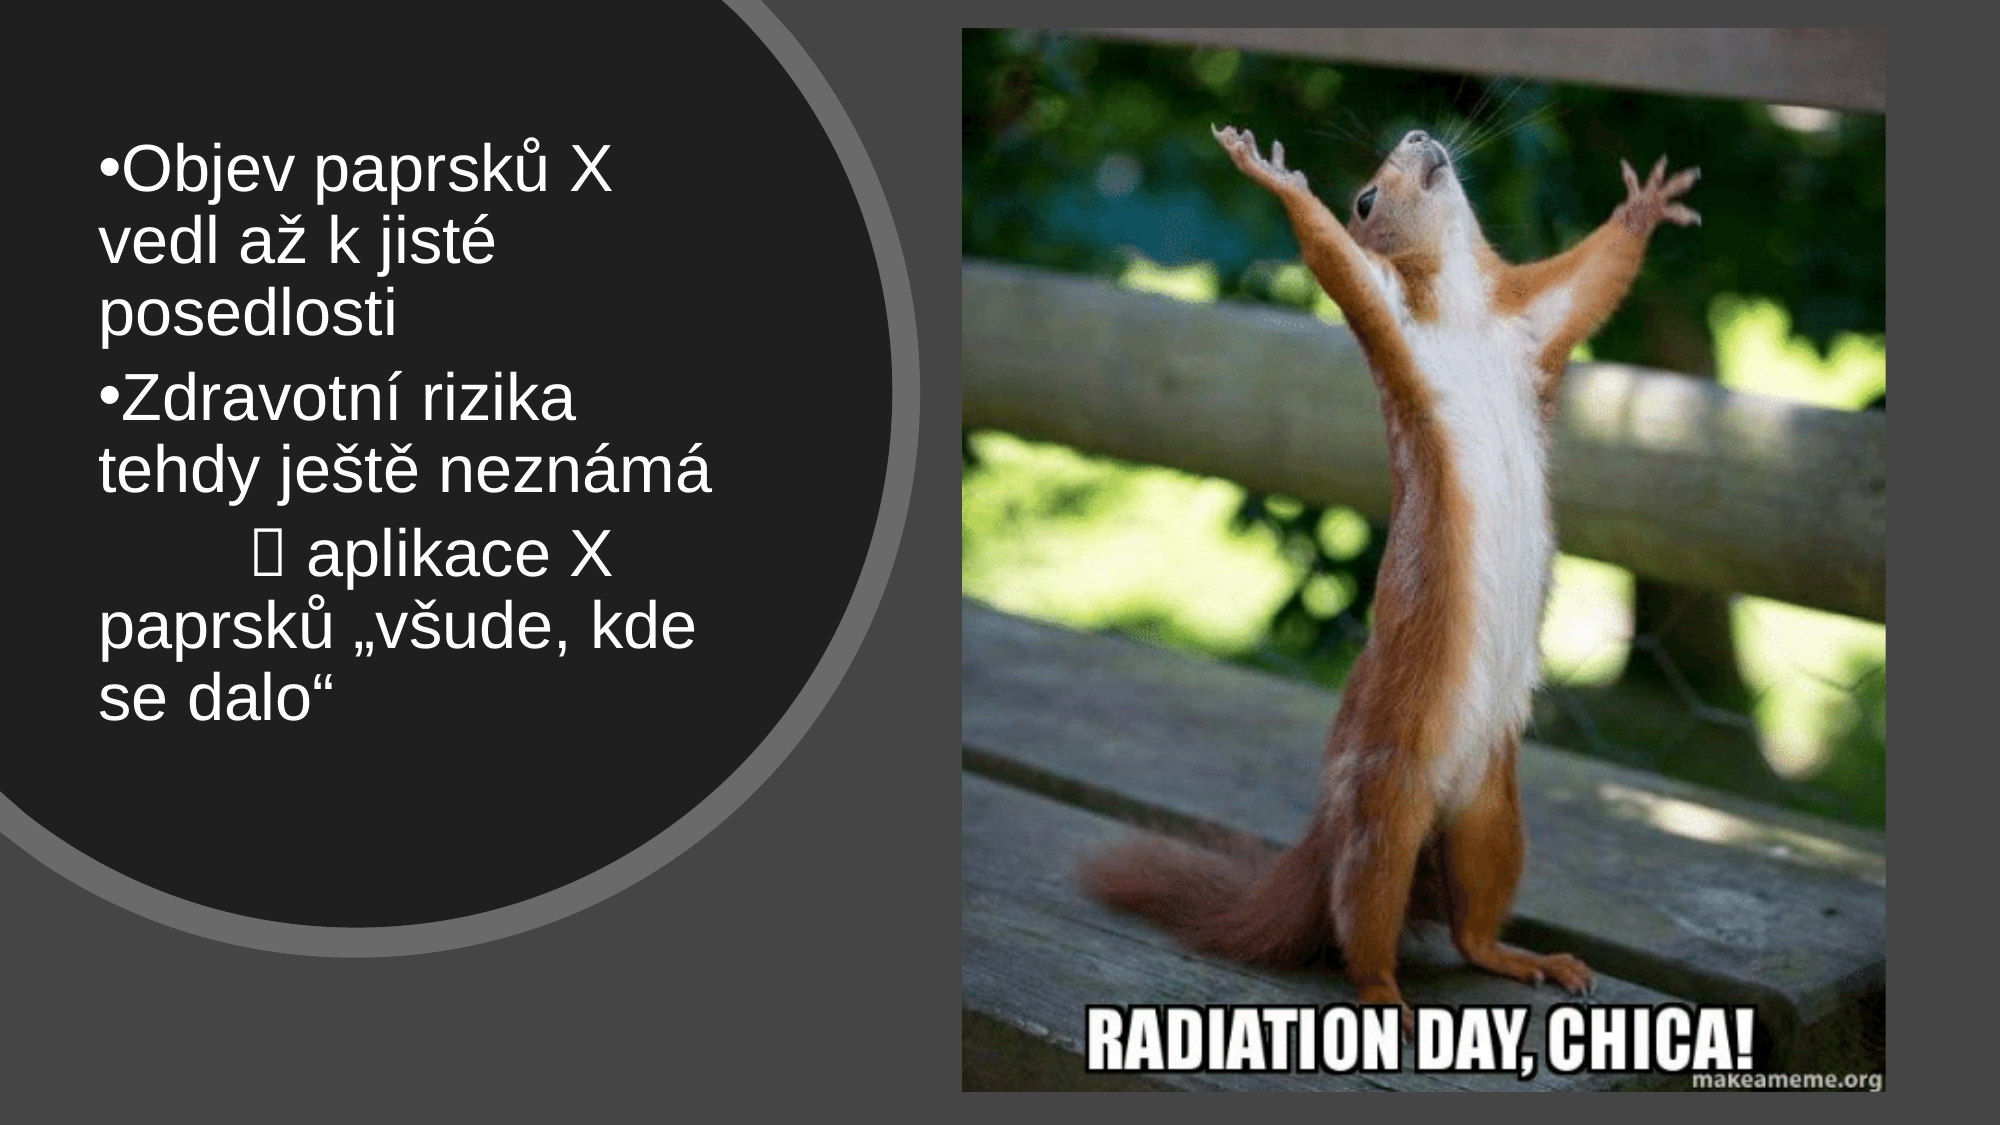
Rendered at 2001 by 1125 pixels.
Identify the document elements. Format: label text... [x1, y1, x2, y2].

text_box [0, 0, 895, 930]
picture [961, 28, 1886, 1092]
text_box [0, 0, 923, 960]
text_box Objev paprsků X vedl až k jisté posedlosti Zdravotní rizika tehdy ještě neznámá  aplikace X paprsků „všude, kde se dalo“ [83, 126, 750, 579]
